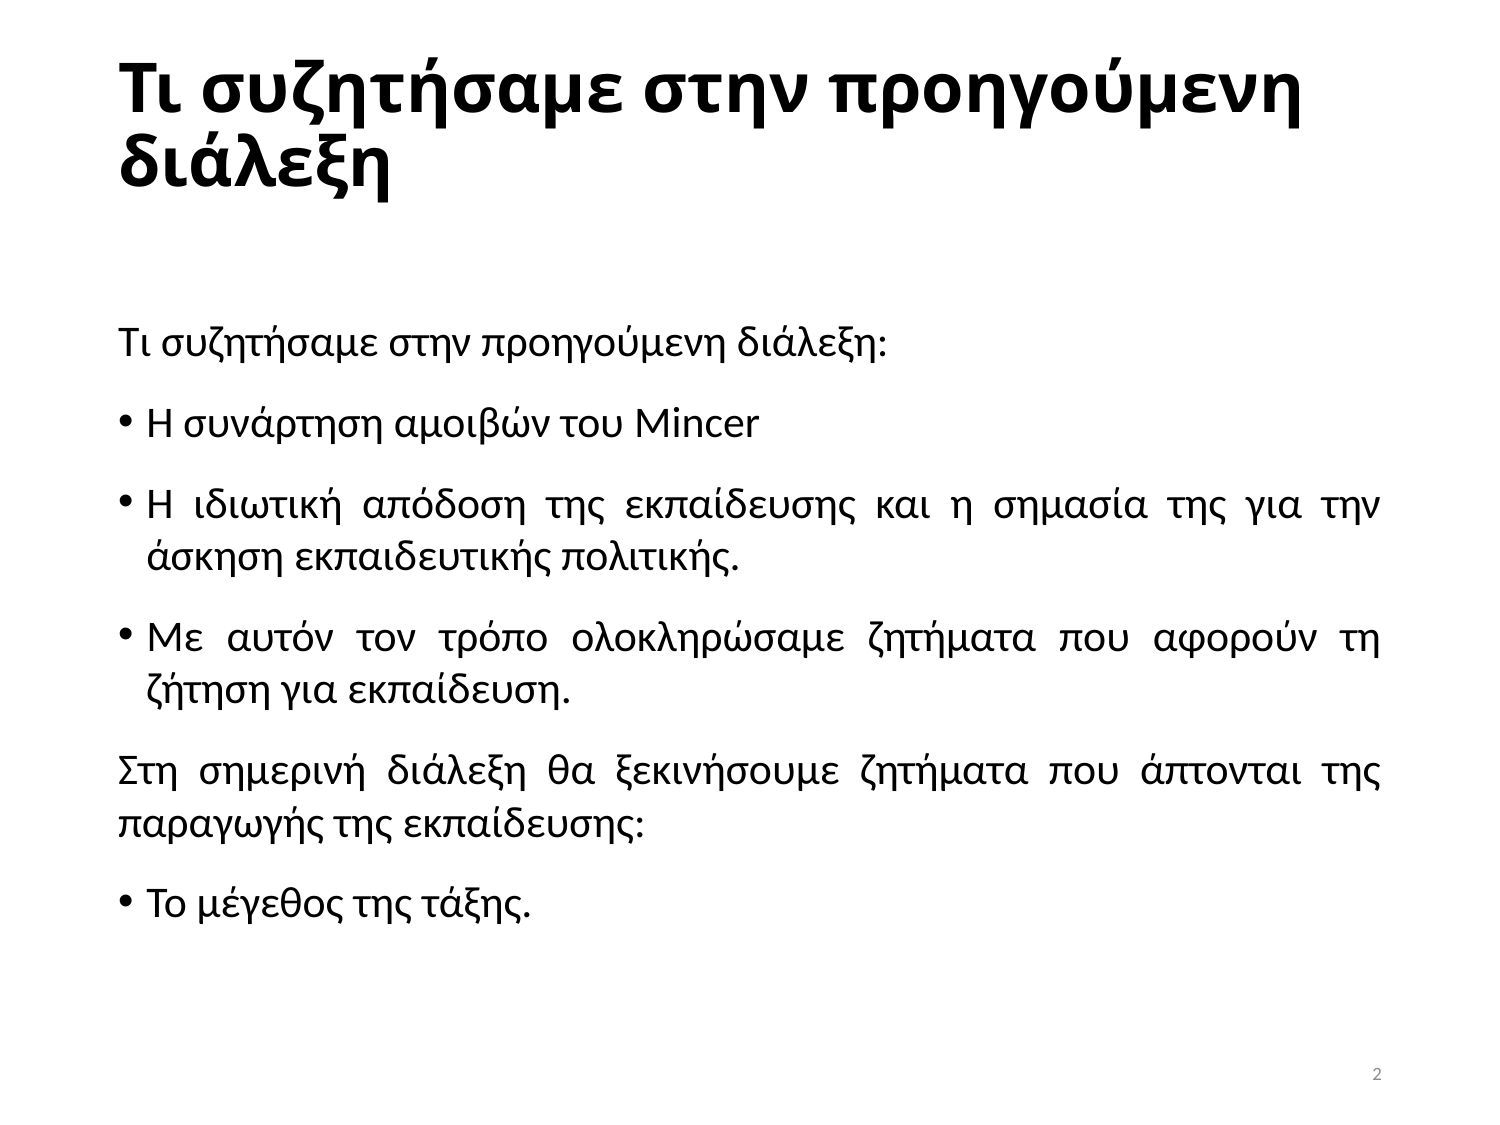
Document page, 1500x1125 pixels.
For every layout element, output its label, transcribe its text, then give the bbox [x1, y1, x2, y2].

title Τι συζητήσαμε στην προηγούμενη διάλεξη [103, 59, 1397, 196]
slide_number 2 [1059, 1042, 1397, 1103]
list Τι συζητήσαμε στην προηγούμενη διάλεξη: Η συνάρτηση αμοιβών του Mincer Η ιδιωτική απόδοση της εκπαίδευσης και η σημασία της για την άσκηση εκπαιδευτικής πολιτικής. Με αυτόν τον τρόπο ολοκληρώσαμε ζητήματα που αφορούν τη ζήτηση για εκπαίδευση. Στη σημερινή διάλεξη θα ξεκινήσουμε ζητήματα που άπτονται της παραγωγής της εκπαίδευσης: Το μέγεθος της τάξης. [103, 224, 1397, 1014]
